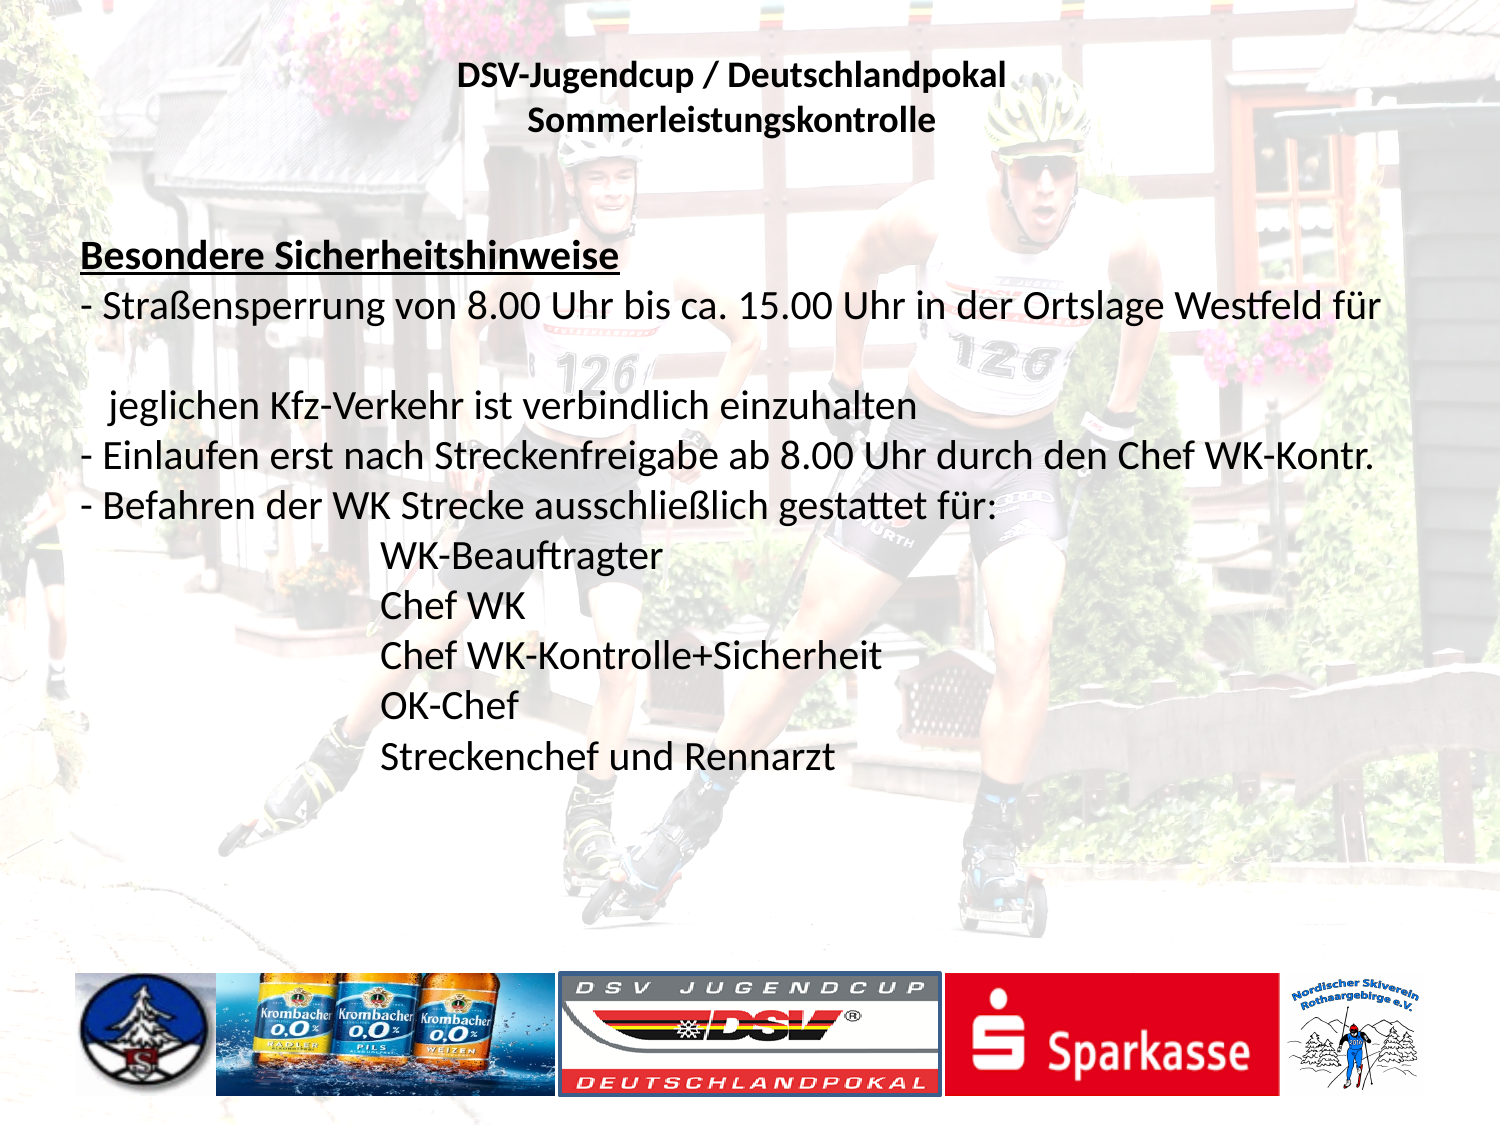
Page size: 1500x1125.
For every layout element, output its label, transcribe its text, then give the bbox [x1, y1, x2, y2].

picture [945, 973, 1280, 1096]
picture [562, 976, 938, 1093]
picture [75, 973, 555, 1096]
title Besondere Sicherheitshinweise - Straßensperrung von 8.00 Uhr bis ca. 15.00 Uhr in der Ortslage Westfeld für jeglichen Kfz-Verkehr ist verbindlich einzuhalten - Einlaufen erst nach Streckenfreigabe ab 8.00 Uhr durch den Chef WK-Kontr. - Befahren der WK Strecke ausschließlich gestattet für: WK-Beauftragter Chef WK Chef WK-Kontrolle+Sicherheit OK-Chef Streckenchef und Rennarzt [64, 219, 1412, 965]
picture [1283, 973, 1425, 1096]
